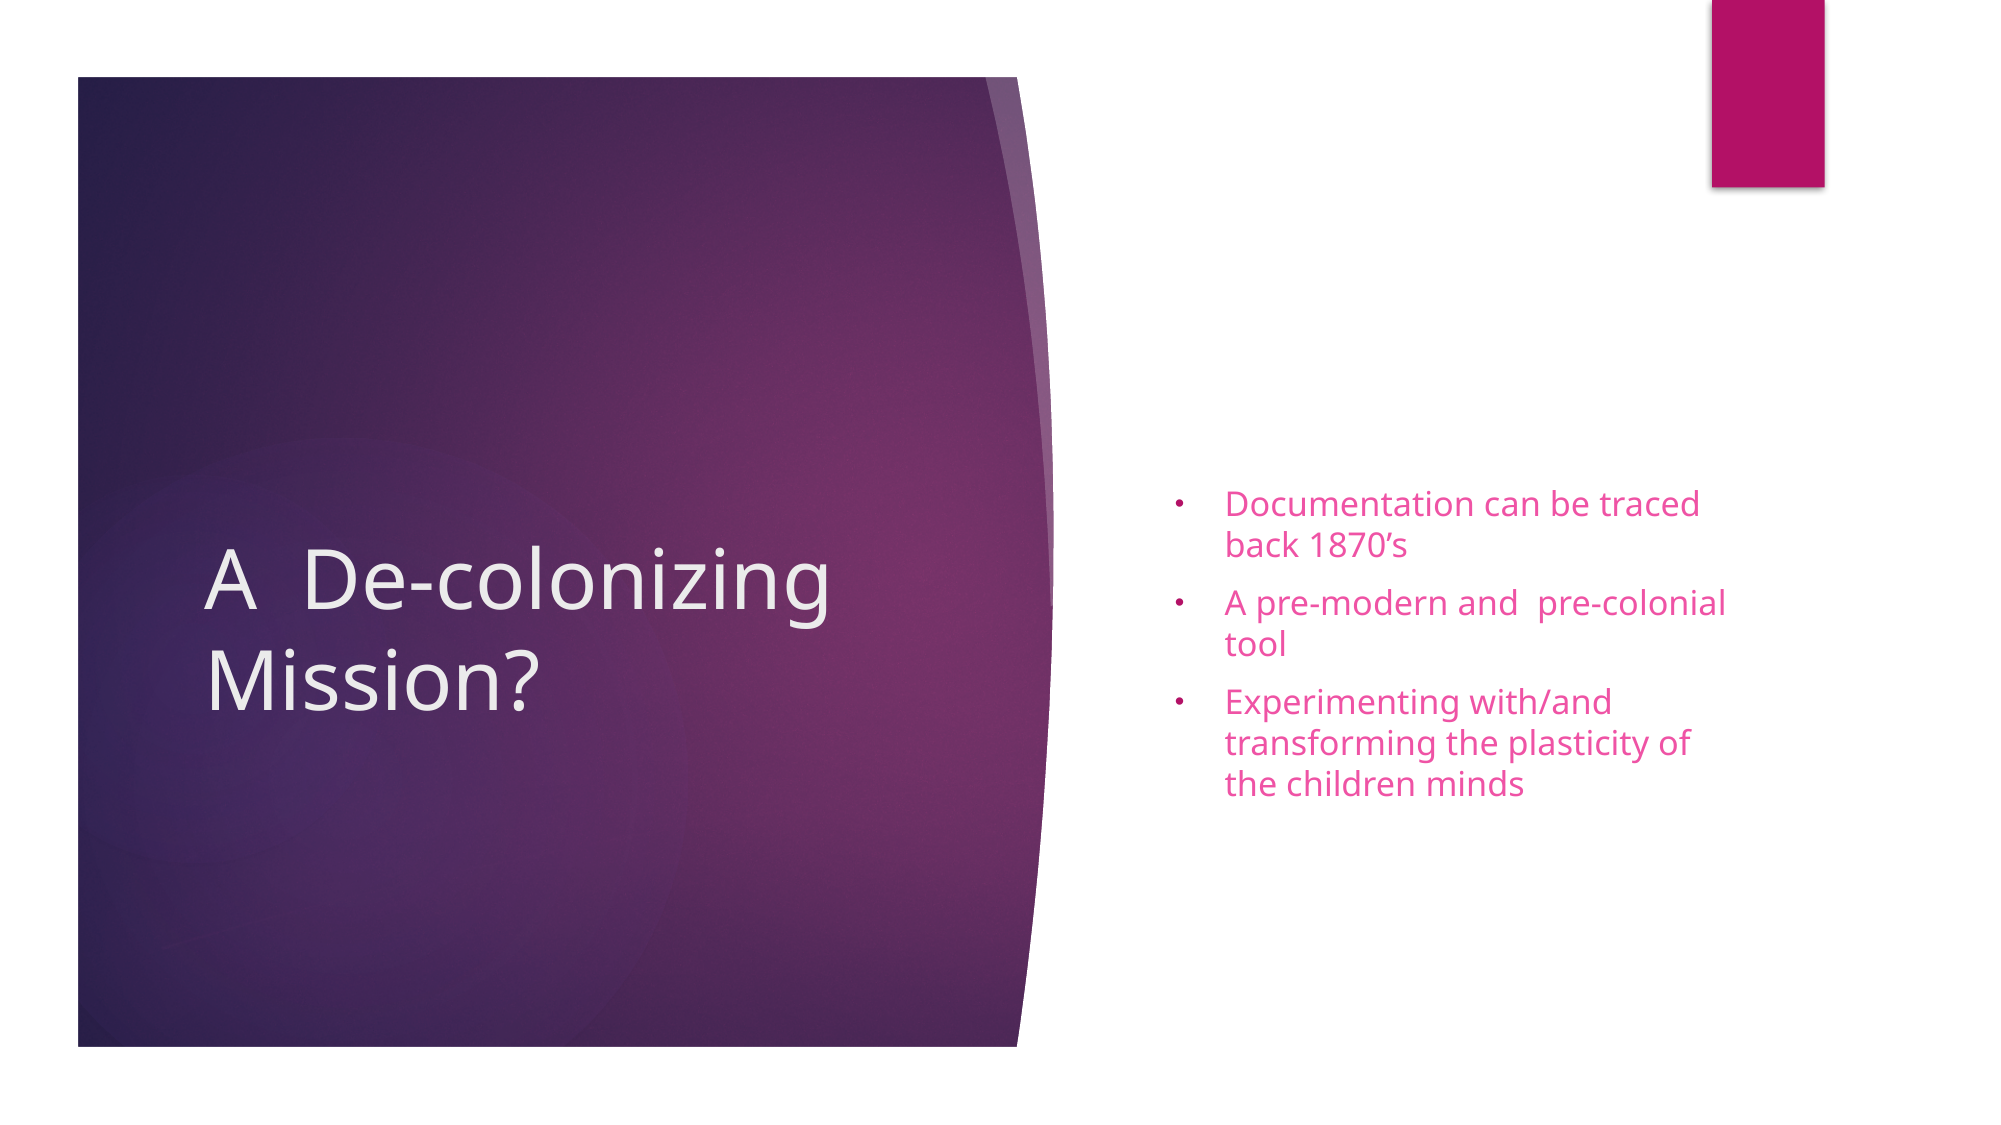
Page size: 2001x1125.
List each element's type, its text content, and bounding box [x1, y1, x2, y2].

list Documentation can be traced back 1870’s A pre-modern and pre-colonial tool Experimenting with/and transforming the plasticity of the children minds [1159, 184, 1748, 814]
title A De-colonizing Mission? [189, 439, 904, 814]
